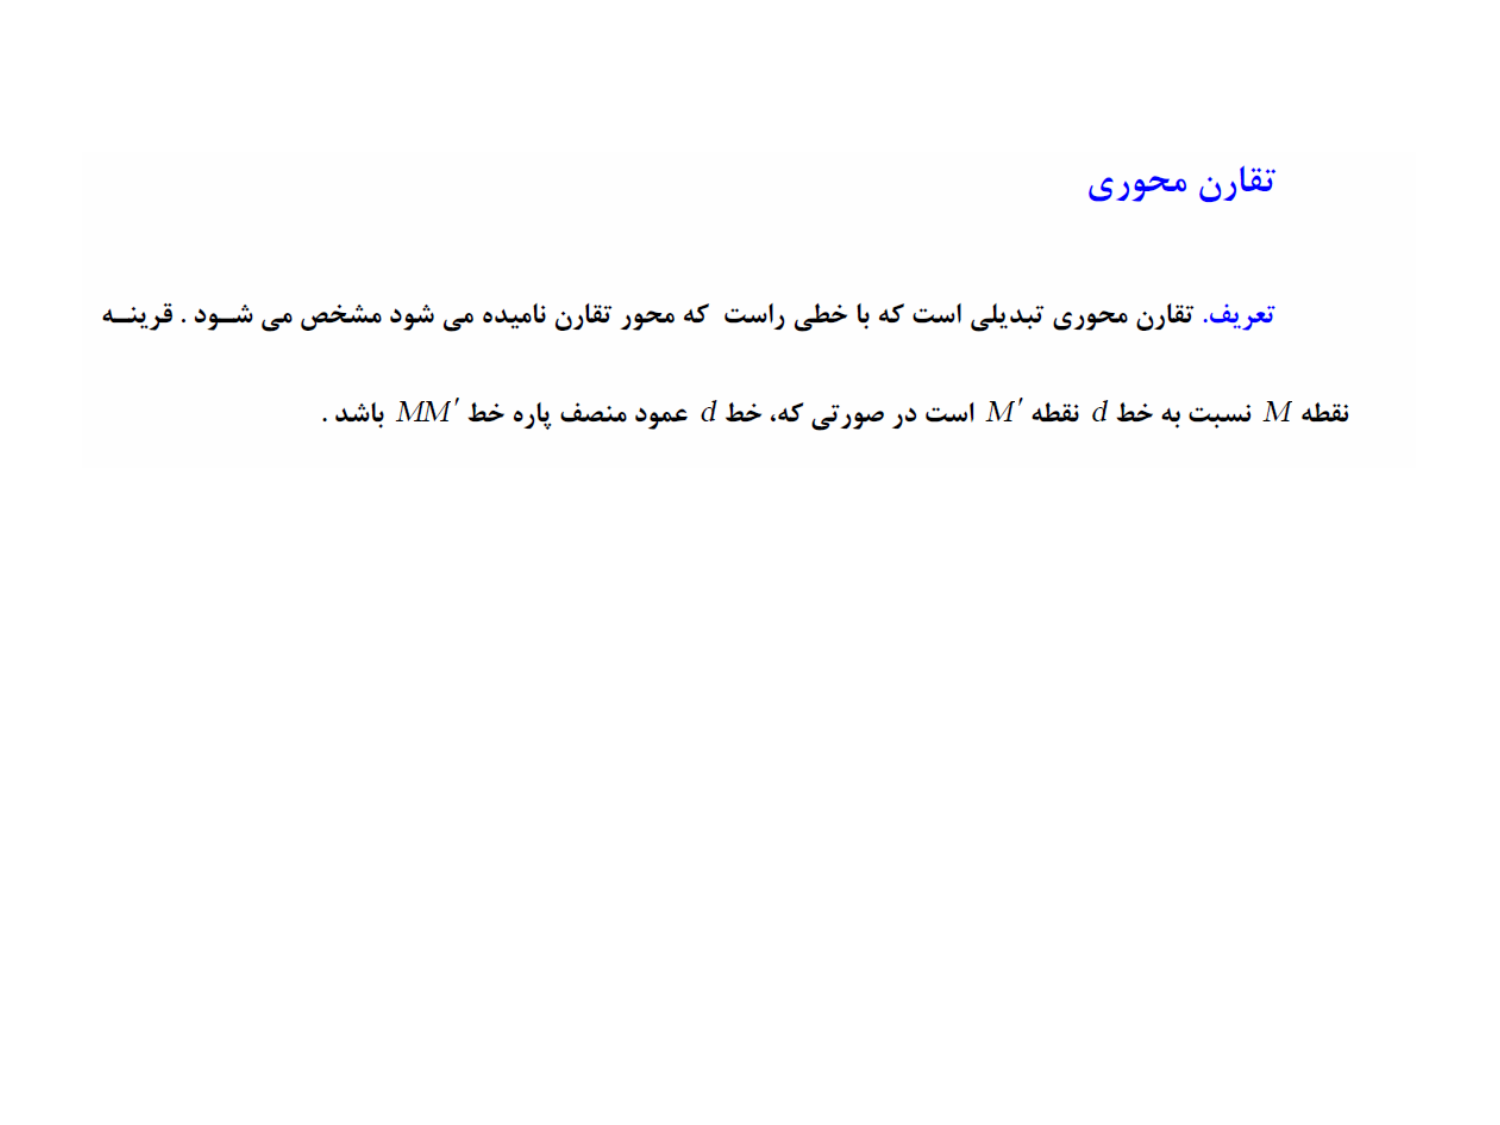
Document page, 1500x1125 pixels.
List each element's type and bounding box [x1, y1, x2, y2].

picture [81, 152, 1416, 468]
